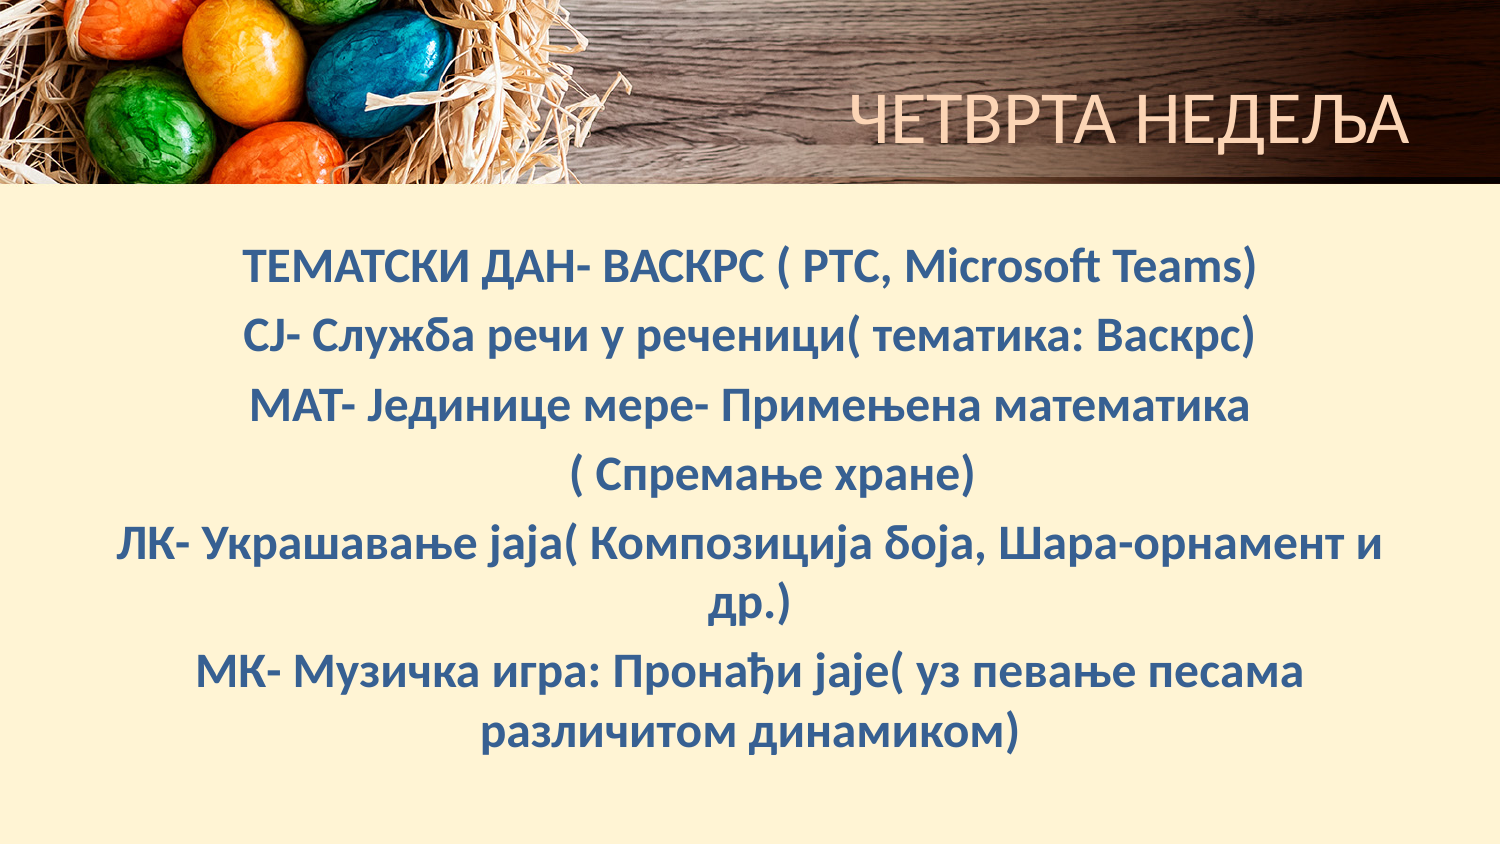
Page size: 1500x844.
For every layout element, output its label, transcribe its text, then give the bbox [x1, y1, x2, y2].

title ЧЕТВРТА НЕДЕЉА [75, 45, 1425, 182]
picture [0, 0, 1500, 844]
list ТЕМАТСКИ ДАН- ВАСКРС ( РTС, Microsoft Teams) СЈ- Служба речи у реченици( тематика: Васкрс) МАТ- Јединице мере- Примењена математика ( Спремање хране) ЛК- Украшавање јаја( Композиција боја, Шара-орнамент и др.) МК- Музичка игра: Пронађи јаје( уз певање песама различитом динамиком) [75, 223, 1425, 765]
